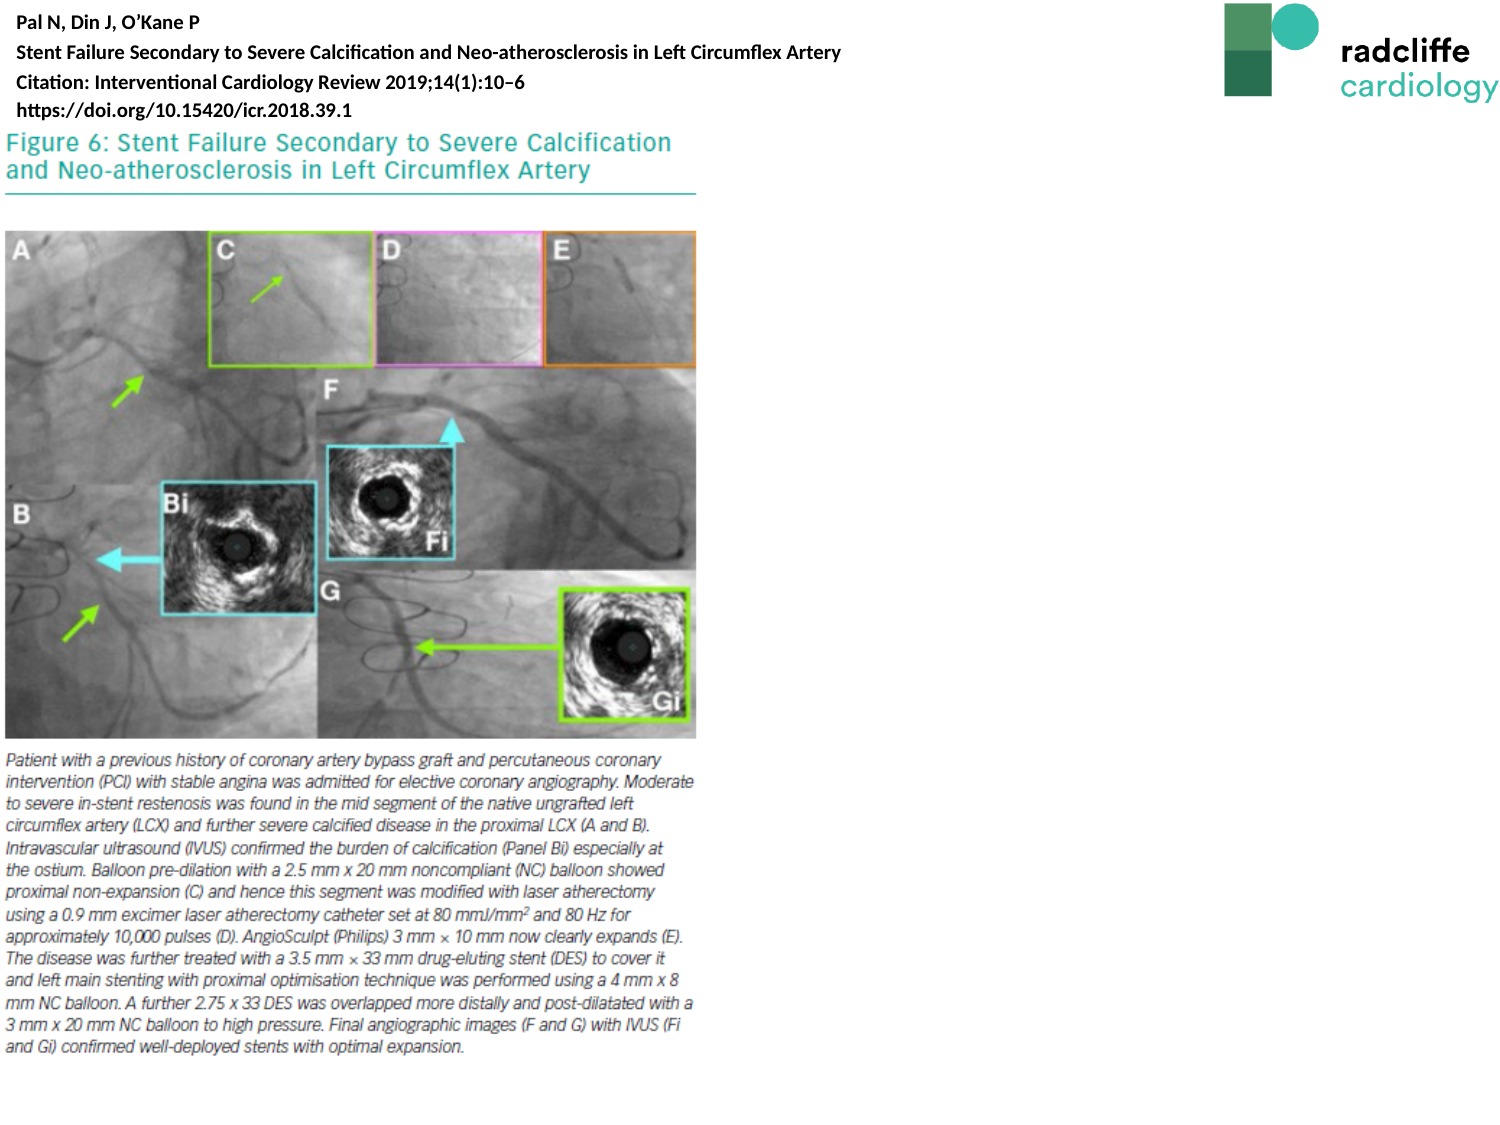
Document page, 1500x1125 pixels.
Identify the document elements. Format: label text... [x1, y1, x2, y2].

text_box Pal N, Din J, O’Kane P [1, 1, 939, 31]
text_box Stent Failure Secondary to Severe Calcification and Neo-atherosclerosis in Left Circumflex Artery [1, 31, 1224, 60]
picture [1, 124, 705, 1063]
picture [1224, 1, 1499, 104]
text_box Citation: Interventional Cardiology Review 2019;14(1):10–6 [1, 60, 1224, 89]
text_box https://doi.org/10.15420/icr.2018.39.1 [1, 89, 1500, 129]
